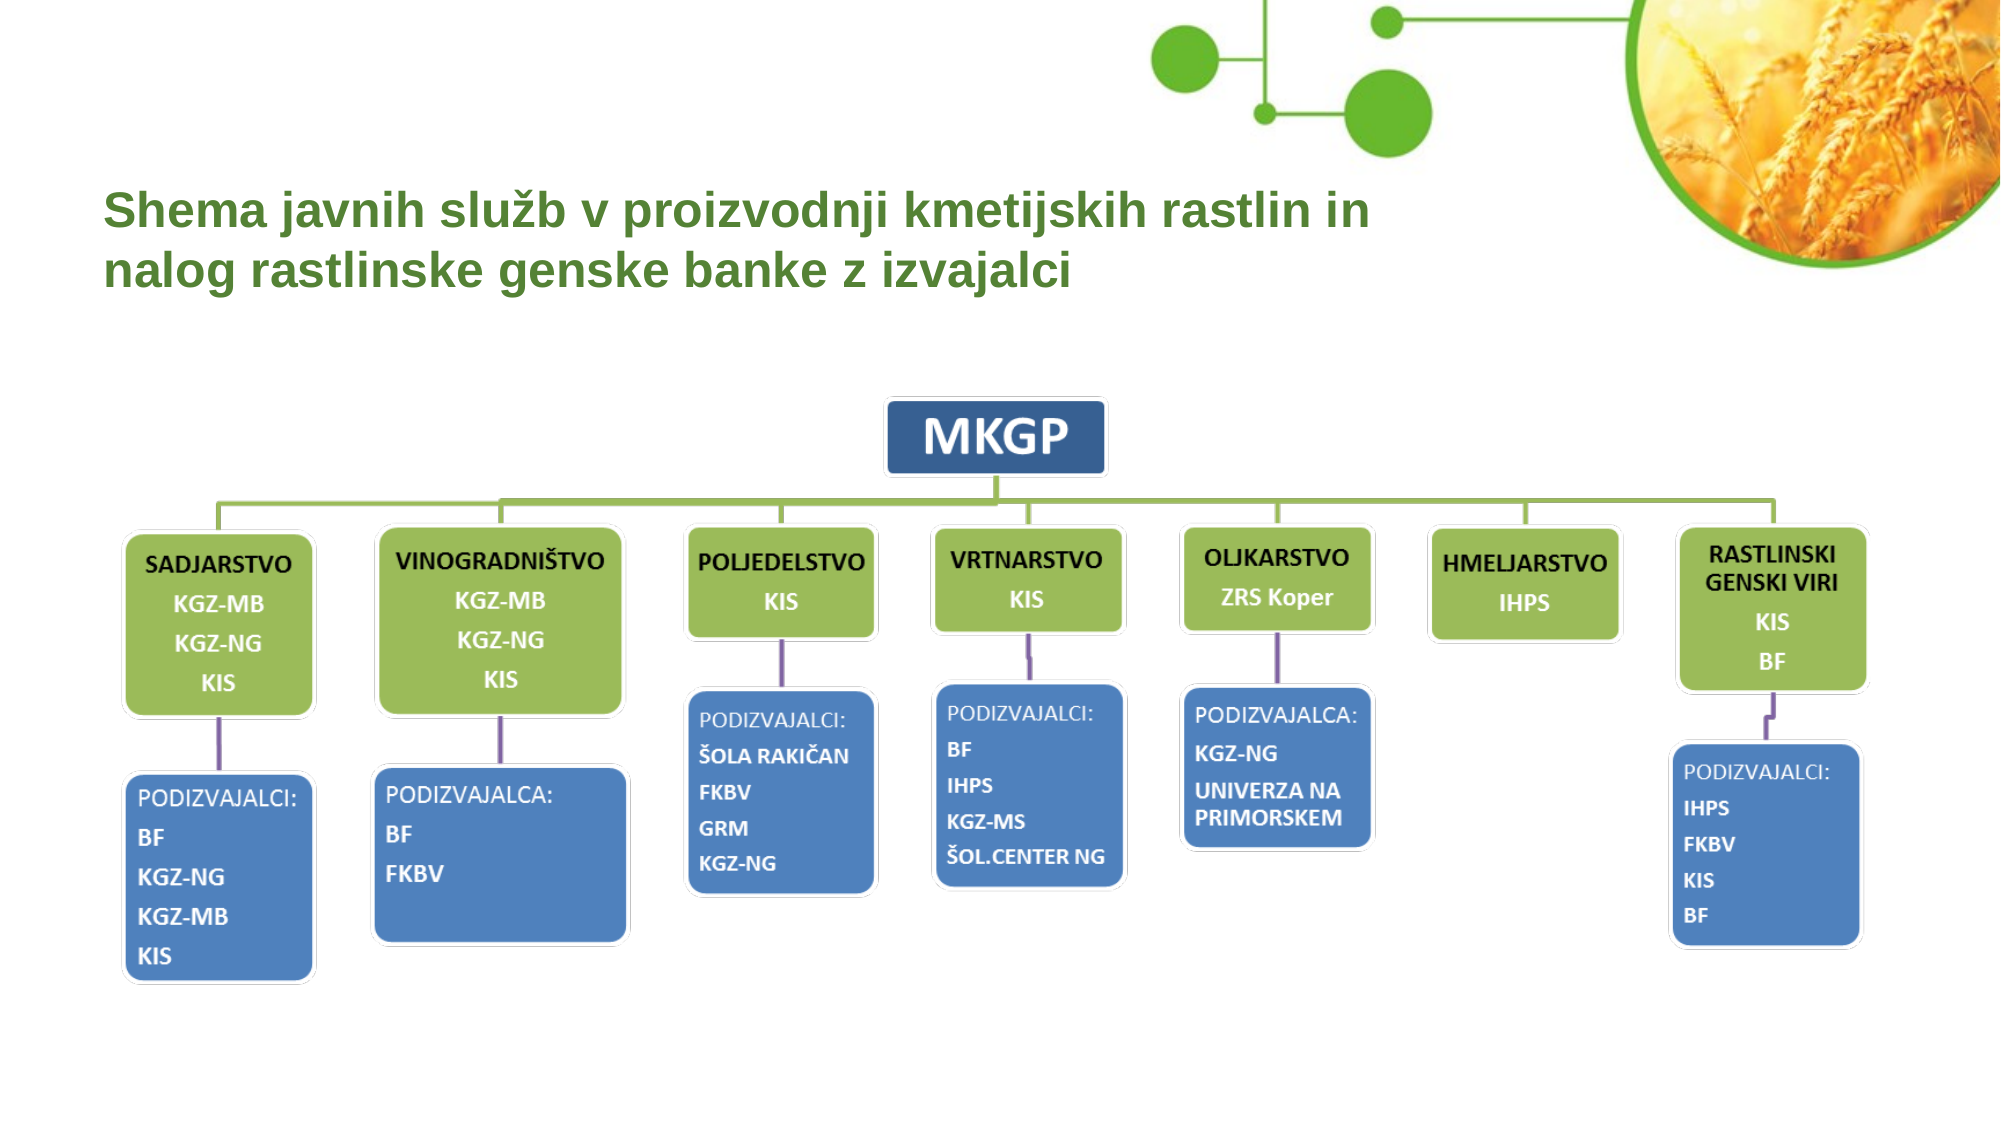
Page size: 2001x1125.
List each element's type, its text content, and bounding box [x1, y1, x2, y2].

picture [0, 0, 2001, 1125]
text_box Shema javnih služb v proizvodnji kmetijskih rastlin in nalog rastlinske genske banke z izvajalci [88, 170, 1522, 305]
